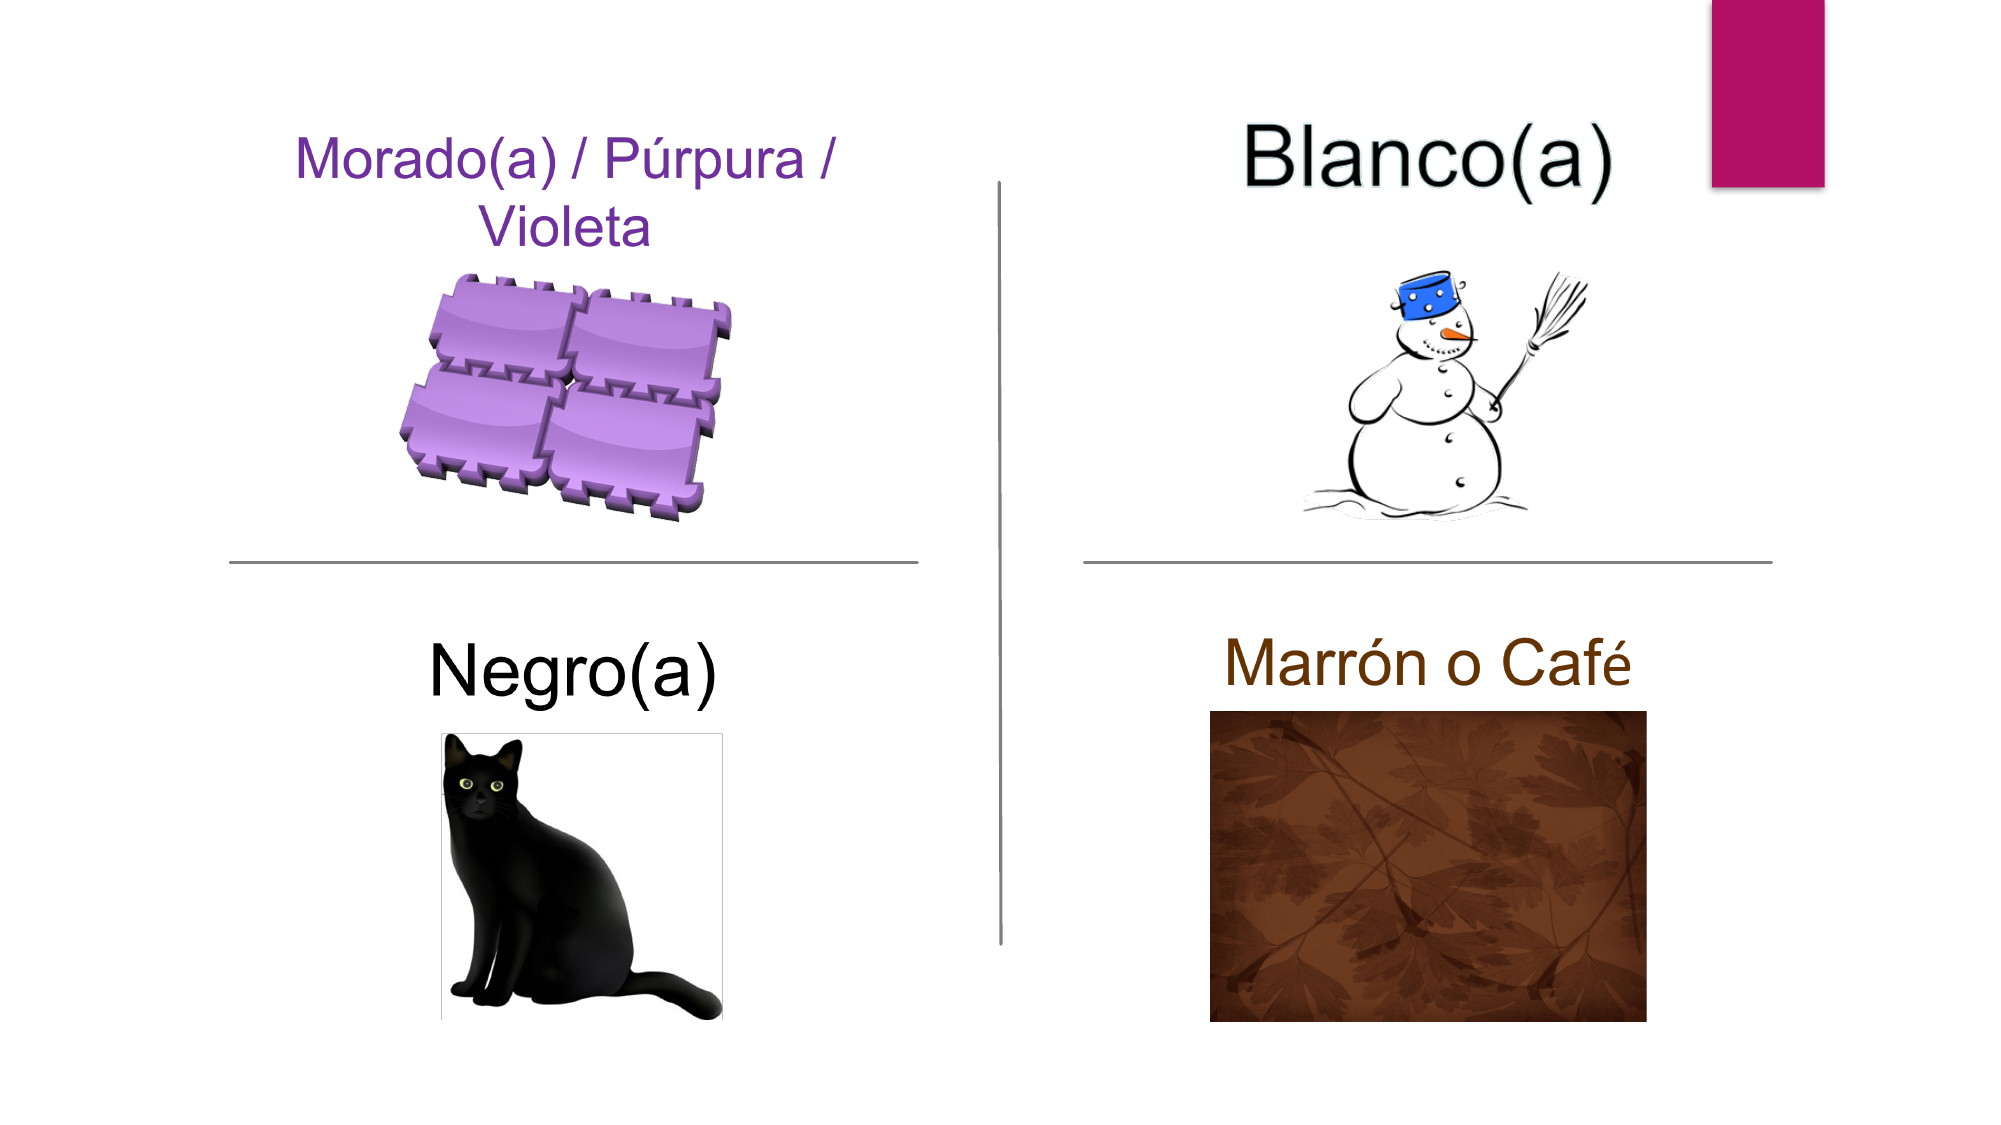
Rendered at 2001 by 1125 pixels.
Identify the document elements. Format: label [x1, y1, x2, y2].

picture [1075, 105, 1781, 523]
picture [259, 105, 886, 523]
text_box [998, 182, 1002, 945]
picture [1165, 601, 1690, 1022]
picture [277, 601, 869, 1021]
